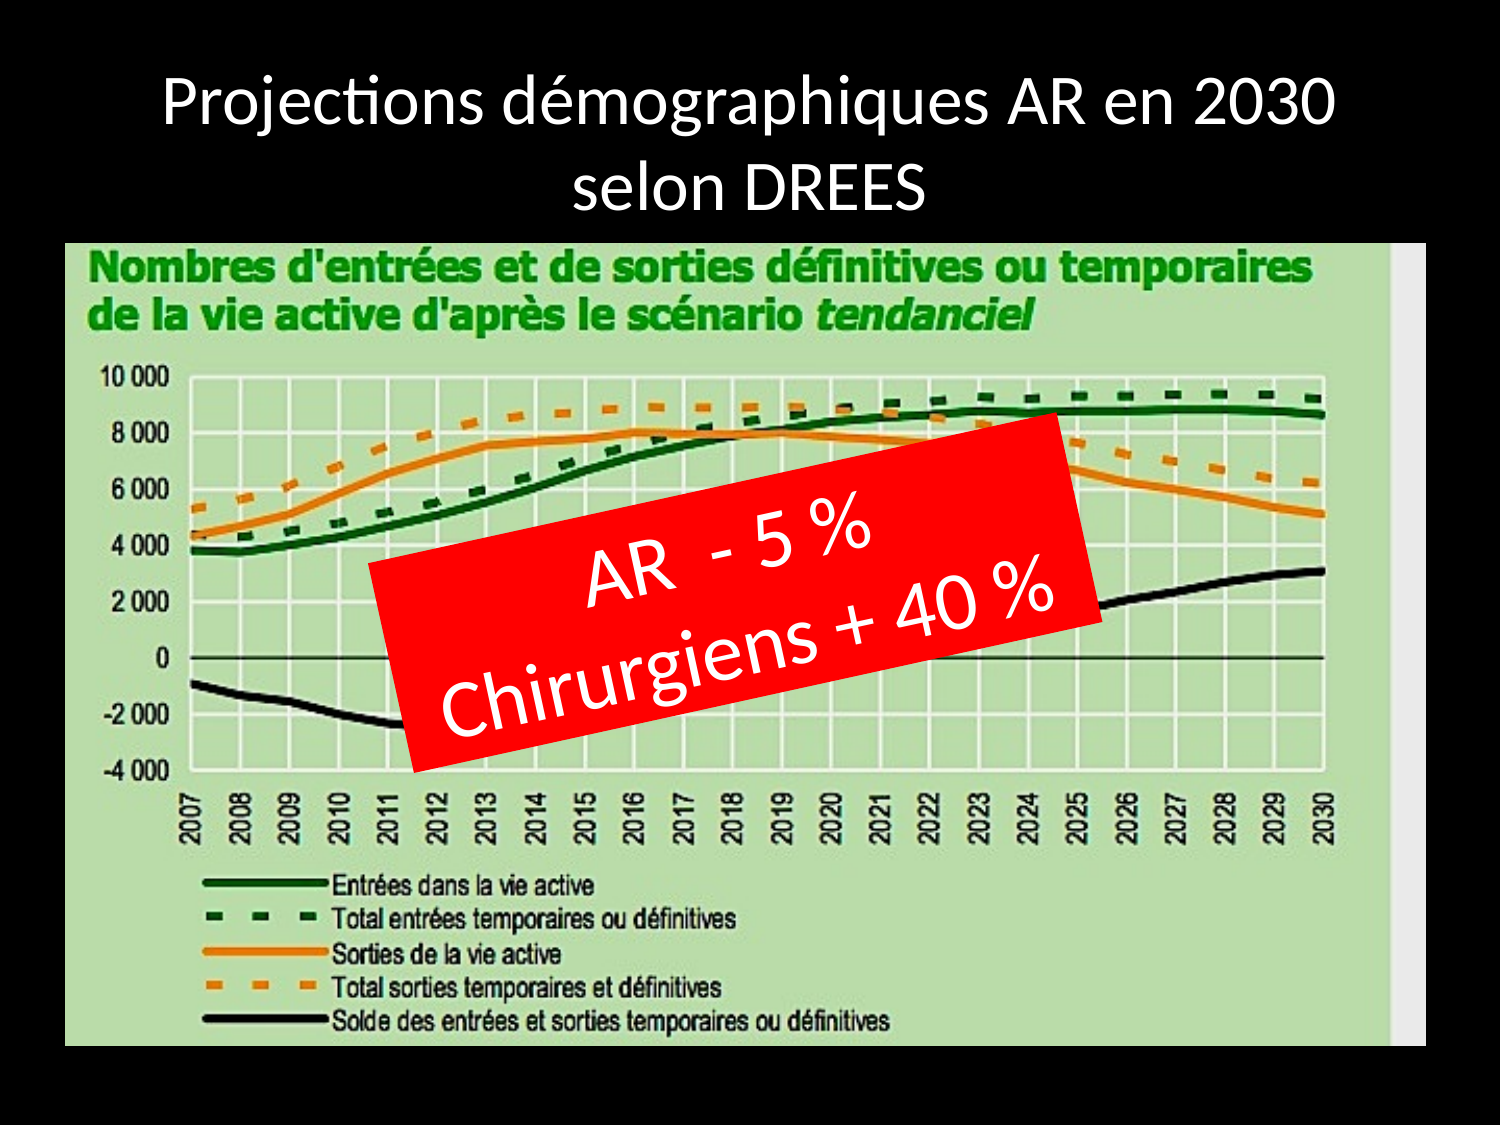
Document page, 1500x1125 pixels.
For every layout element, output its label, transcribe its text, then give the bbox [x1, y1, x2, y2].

title Projections démographiques AR en 2030 selon DREES [75, 45, 1425, 233]
picture [64, 243, 1426, 1046]
